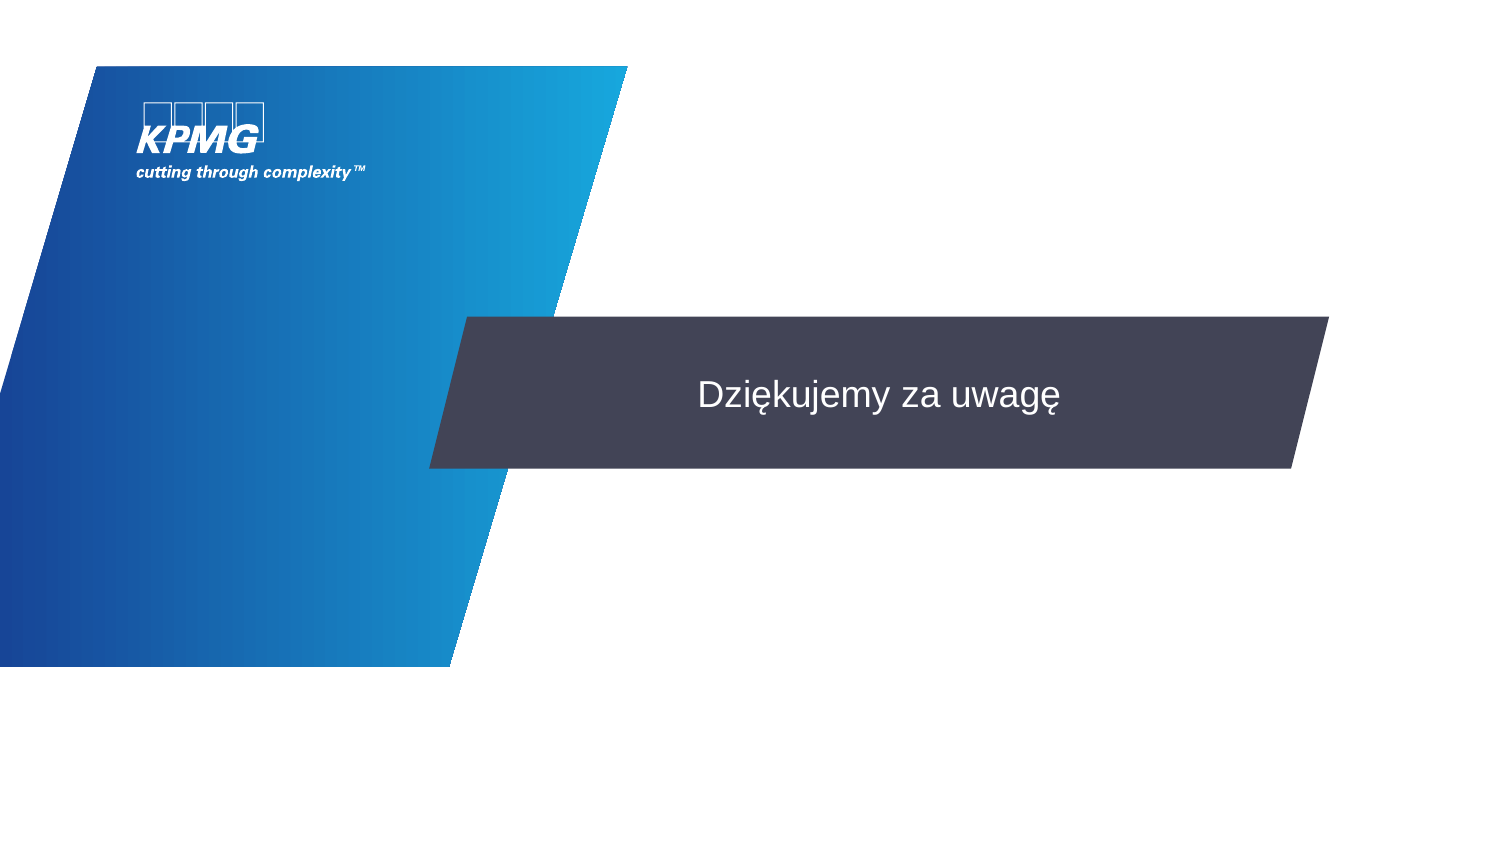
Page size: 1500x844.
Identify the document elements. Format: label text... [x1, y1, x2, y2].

text_box Dziękujemy za uwagę [428, 315, 1331, 470]
